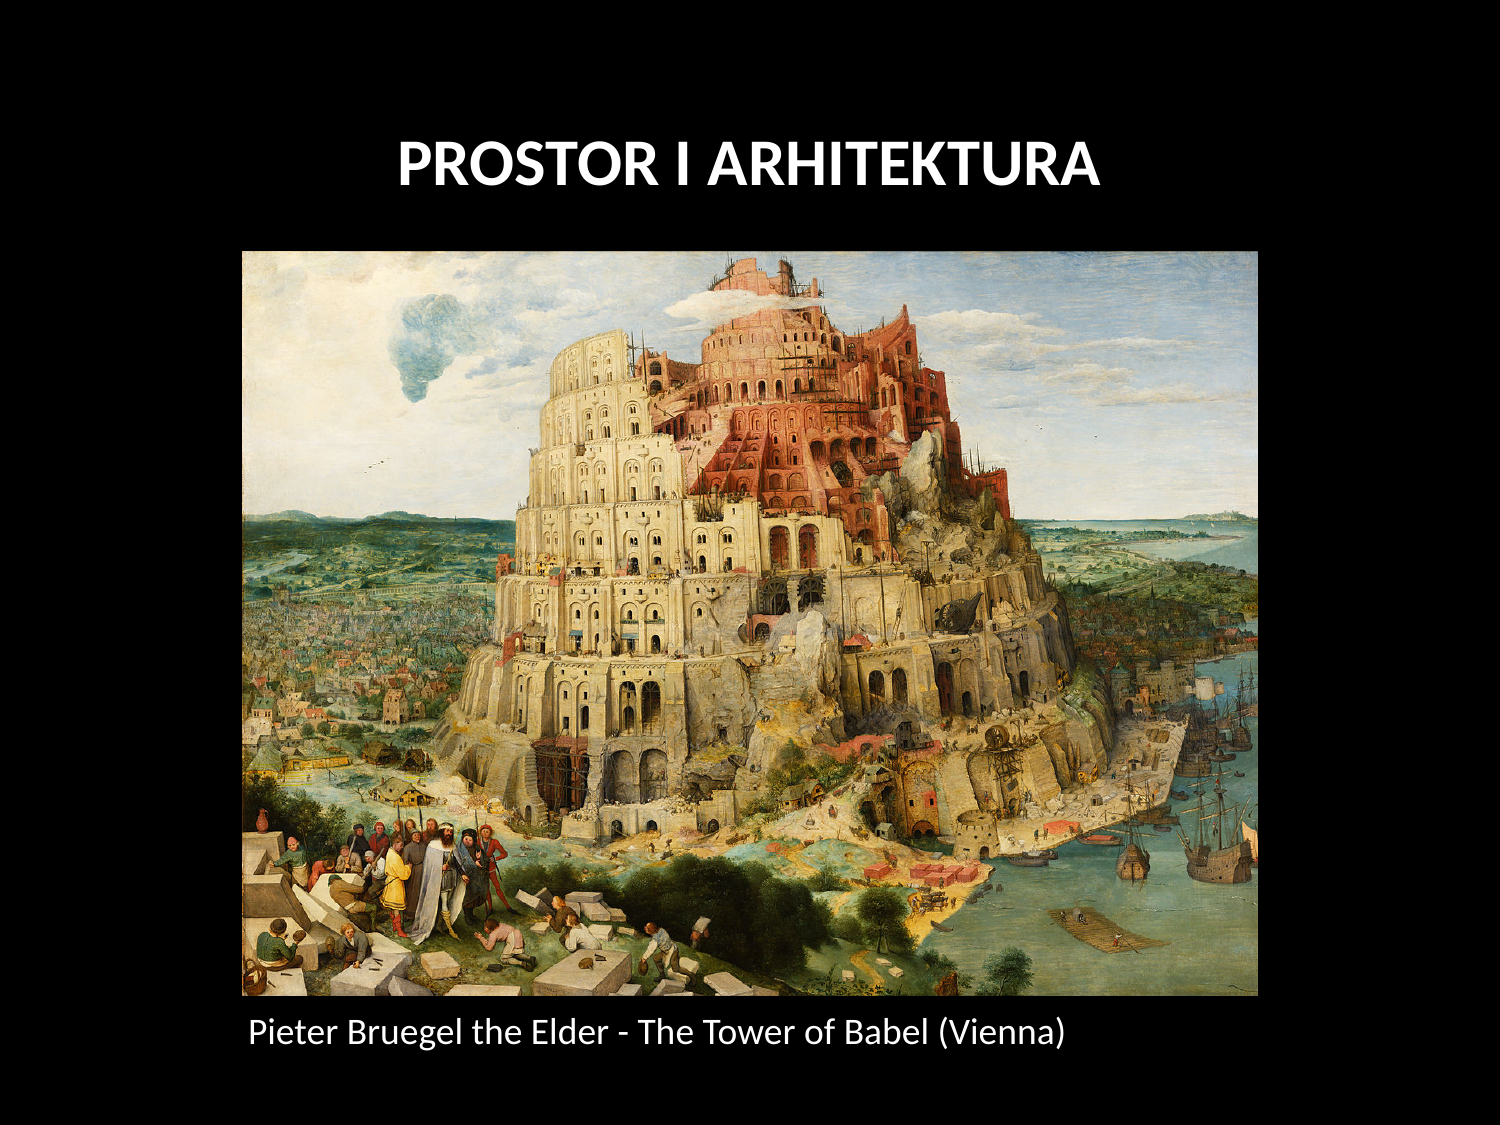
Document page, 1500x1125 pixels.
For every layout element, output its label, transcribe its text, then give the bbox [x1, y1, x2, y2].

text_box Pieter Bruegel the Elder - The Tower of Babel (Vienna) [233, 999, 1093, 1060]
picture [241, 251, 1259, 996]
title PROSTOR I ARHITEKTURA [112, 37, 1388, 279]
